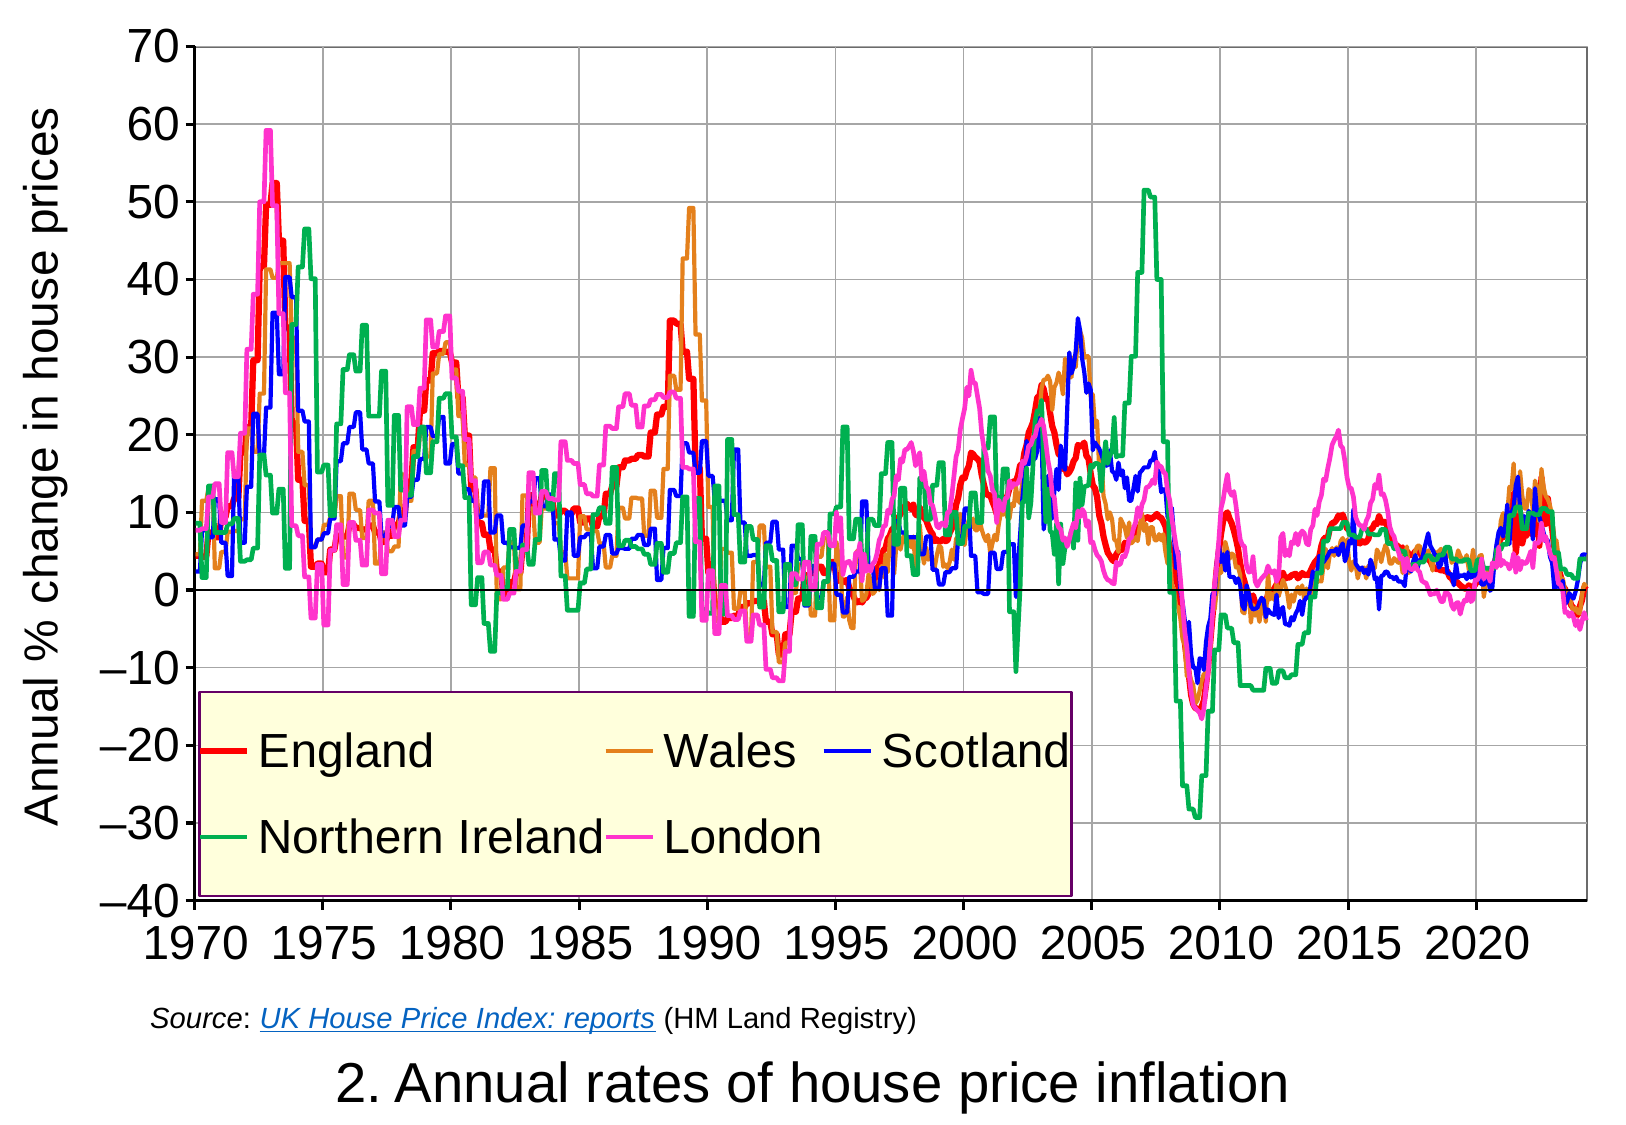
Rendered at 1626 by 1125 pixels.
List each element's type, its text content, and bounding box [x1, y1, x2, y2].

text_box 2. Annual rates of house price inflation [0, 1039, 1625, 1122]
text_box Source: UK House Price Index: reports (HM Land Registry) [135, 993, 1578, 1039]
chart [0, 5, 1625, 993]
